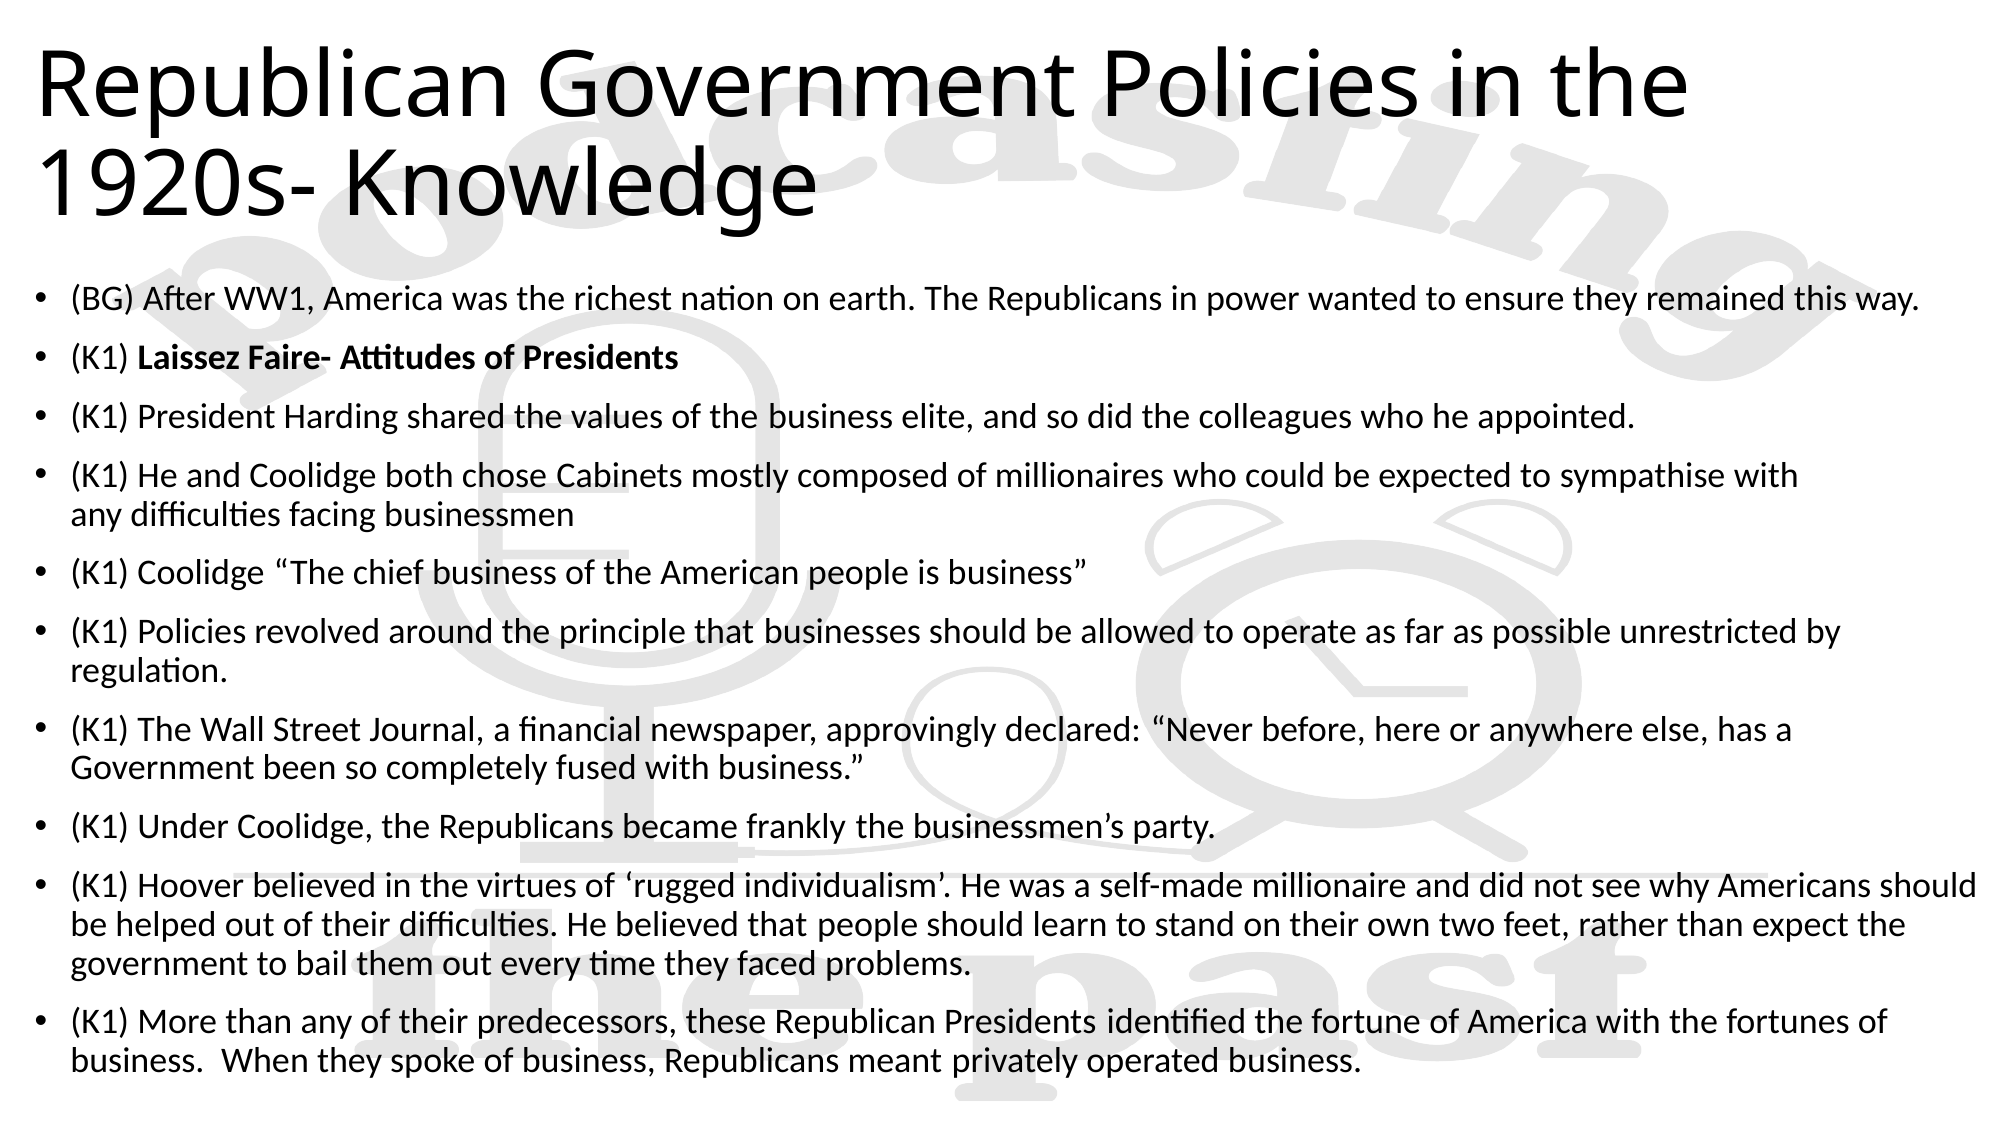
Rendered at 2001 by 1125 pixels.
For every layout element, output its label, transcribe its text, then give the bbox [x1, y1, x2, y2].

list (BG) After WW1, America was the richest nation on earth. The Republicans in power wanted to ensure they remained this way. (K1) Laissez Faire- Attitudes of Presidents (K1) President Harding shared the values of the business elite, and so did the colleagues who he appointed. ​ (K1) He and Coolidge both chose Cabinets mostly composed of millionaires who could be expected to sympathise with any difficulties facing businessmen​ (K1) Coolidge​ “The chief business of the American people is business”​ (K1) Policies revolved around the principle that businesses should be allowed to operate as far as possible unrestricted by regulation. ​ (K1) The Wall Street Journal, a financial newspaper, approvingly declared: “Never before, here or anywhere else, has a Government been so completely fused with business.”​ (K1) Under Coolidge, the Republicans became frankly the businessmen’s party.​ (K1) Hoover believed in the virtues of ‘rugged individualism’. He was a self-made millionaire and did not see why Americans should be helped out of their difficulties. He believed that people should learn to stand on their own two feet, rather than expect the government to bail them out every time they faced problems. ​ (K1) More than any of their predecessors, these Republican Presidents identified the fortune of America with the fortunes of business. When they spoke of business, Republicans meant privately operated business. [19, 272, 2000, 1098]
title Republican Government Policies in the 1920s- Knowledge [19, 27, 1745, 246]
